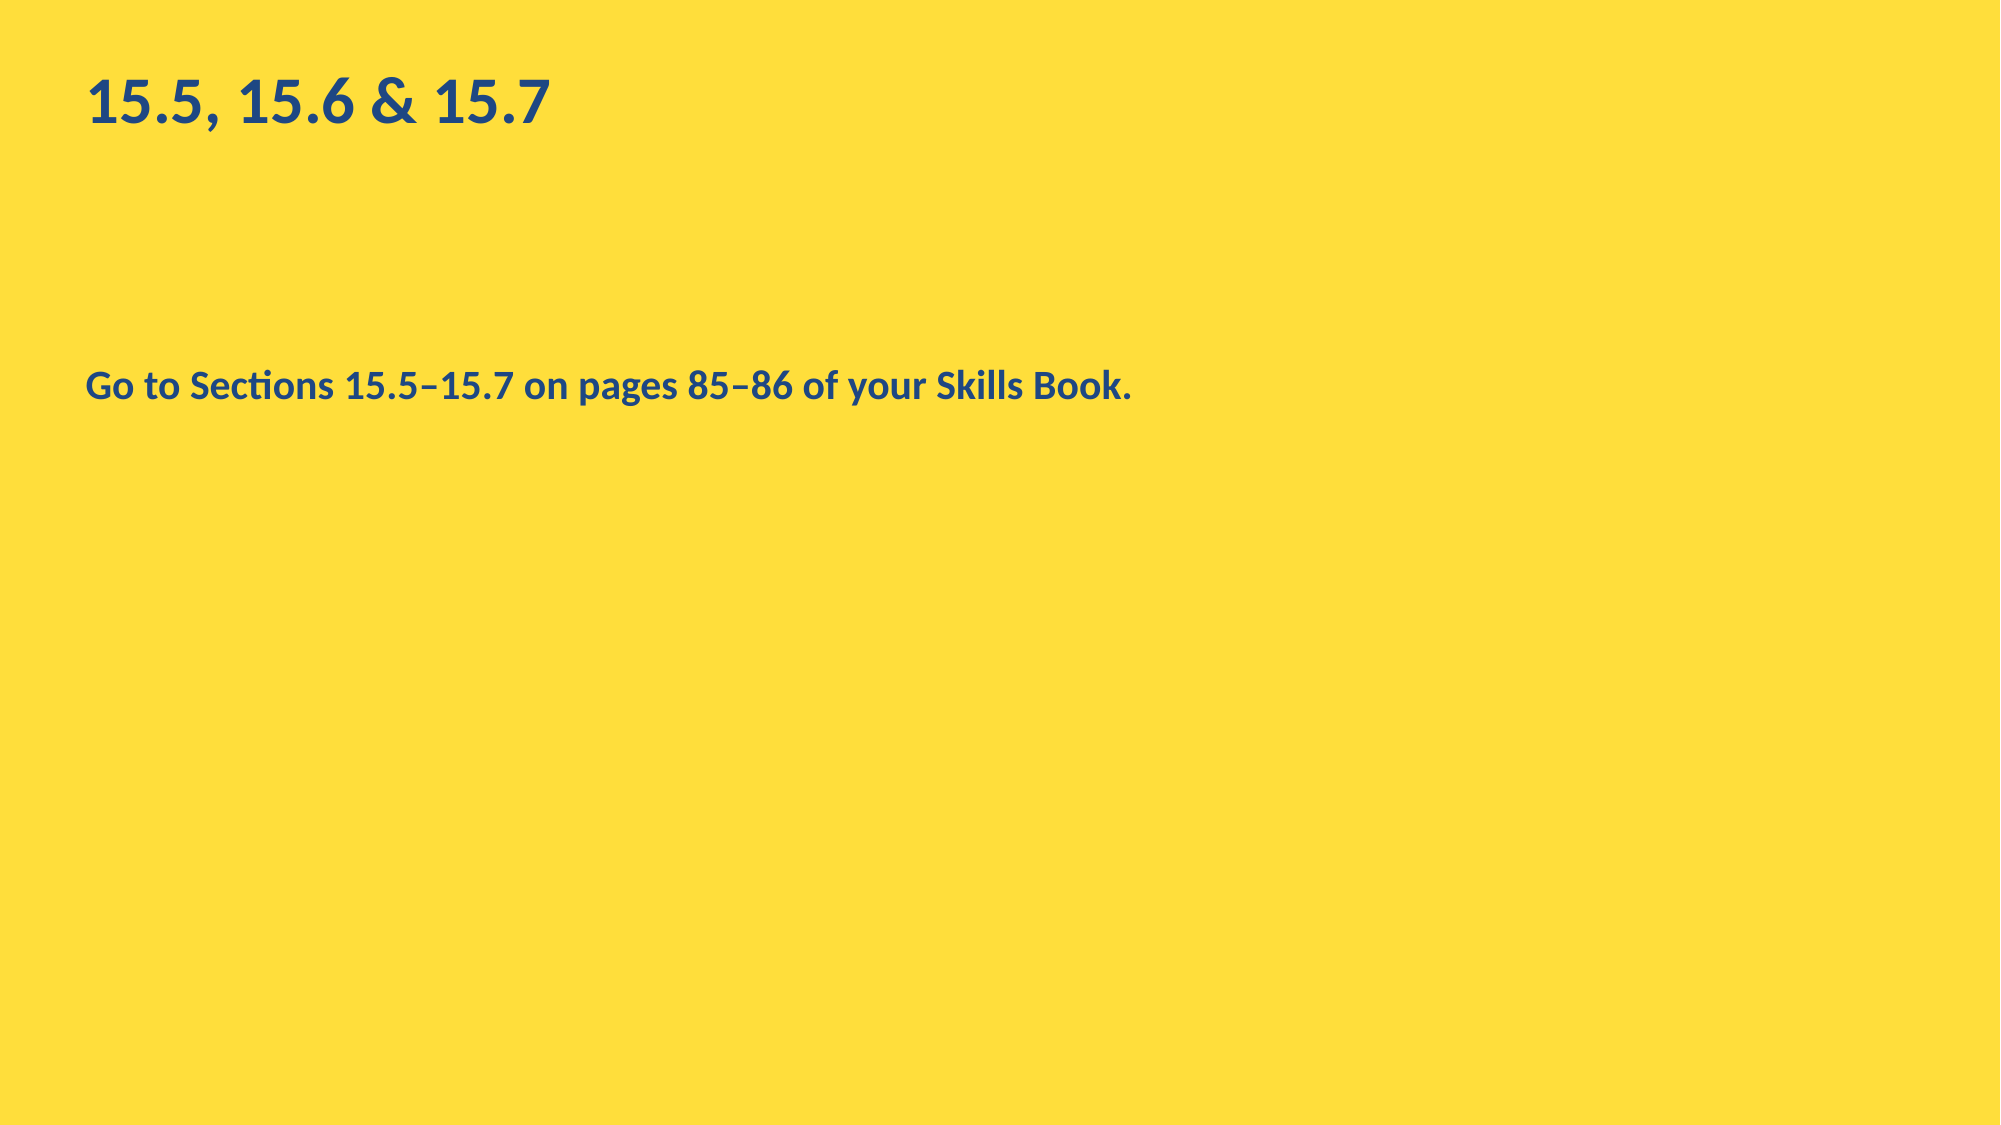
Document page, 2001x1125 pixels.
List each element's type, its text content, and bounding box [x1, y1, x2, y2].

text_box 15.5, 15.6 & 15.7 [70, 59, 1796, 161]
text_box Go to Sections 15.5–15.7 on pages 85–86 of your Skills Book. [70, 350, 1457, 415]
